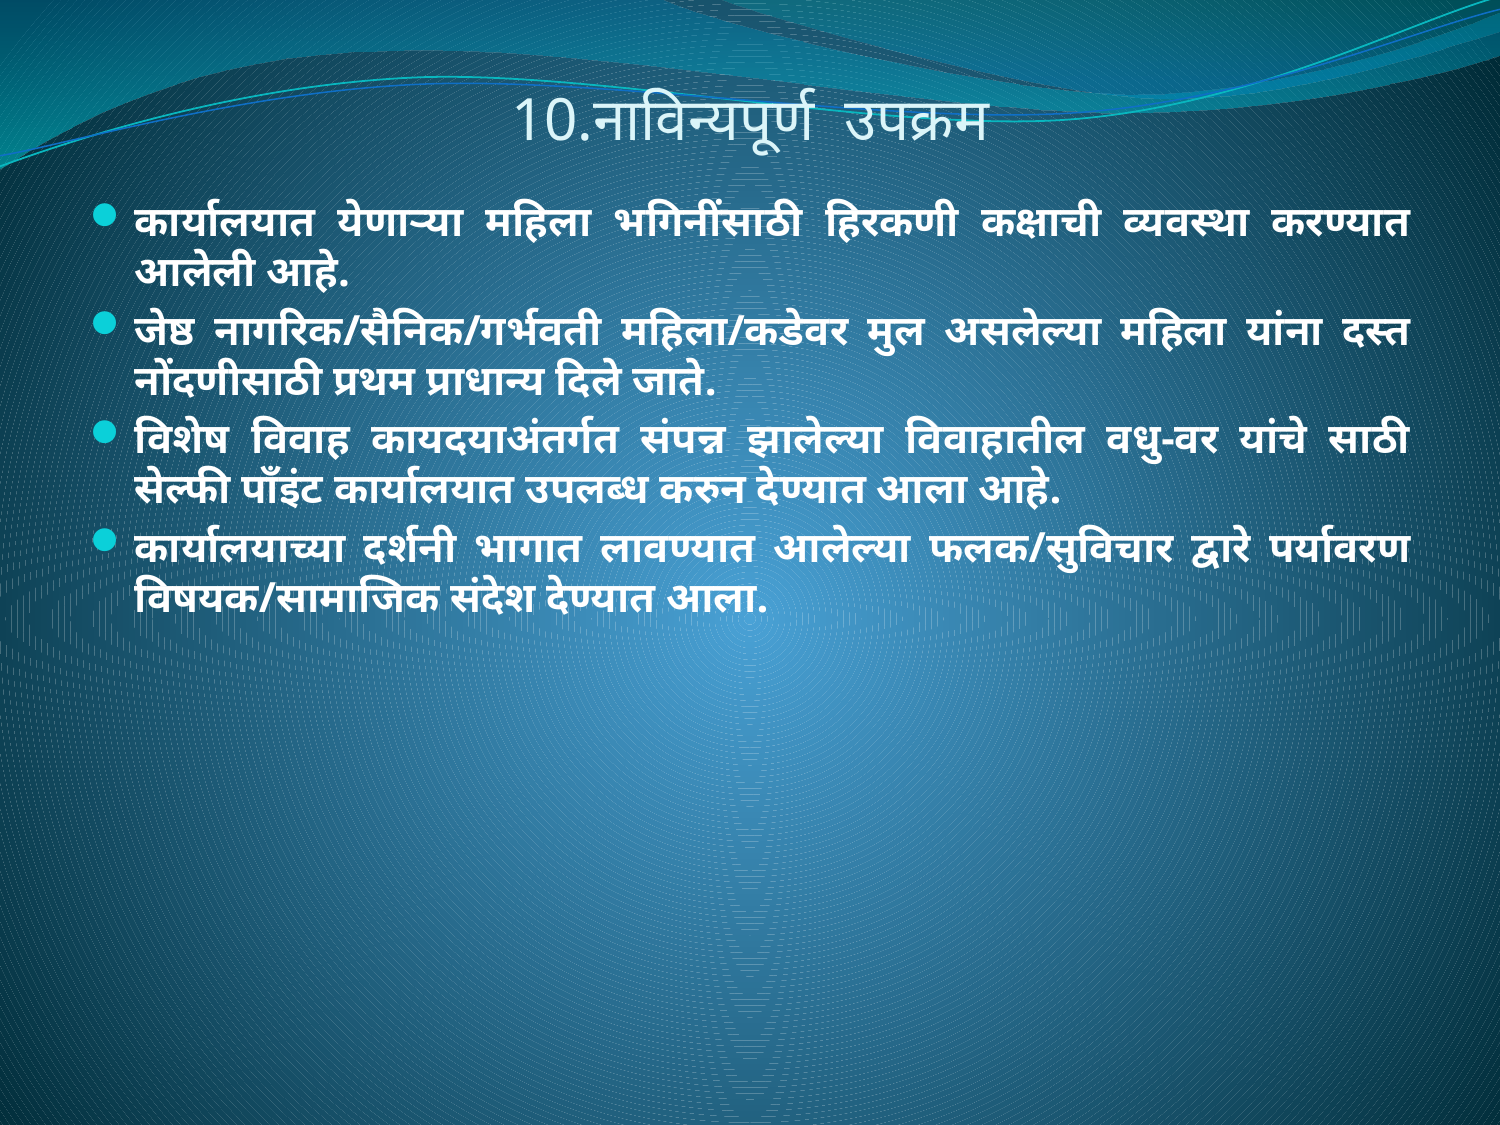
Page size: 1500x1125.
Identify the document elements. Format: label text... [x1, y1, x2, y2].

list कार्यालयात येणाऱ्या महिला भगिनींसाठी हिरकणी कक्षाची व्यवस्था करण्यात आलेली आहे. जेष्ठ नागरिक/सैनिक/गर्भवती महिला/कडेवर मुल असलेल्या महिला यांना दस्त नोंदणीसाठी प्रथम प्राधान्य दिले जाते. विशेष विवाह कायदयाअंतर्गत संपन्न झालेल्या विवाहातील वधु-वर यांचे साठी सेल्फी पॉंइंट कार्यालयात उपलब्ध करुन देण्यात आला आहे. कार्यालयाच्या दर्शनी भागात लावण्यात आलेल्या फलक/सुविचार द्वारे पर्यावरण विषयक/सामाजिक संदेश देण्यात आला. [75, 187, 1425, 1038]
title 10.नाविन्यपूर्ण उपक्रम [75, 35, 1425, 153]
